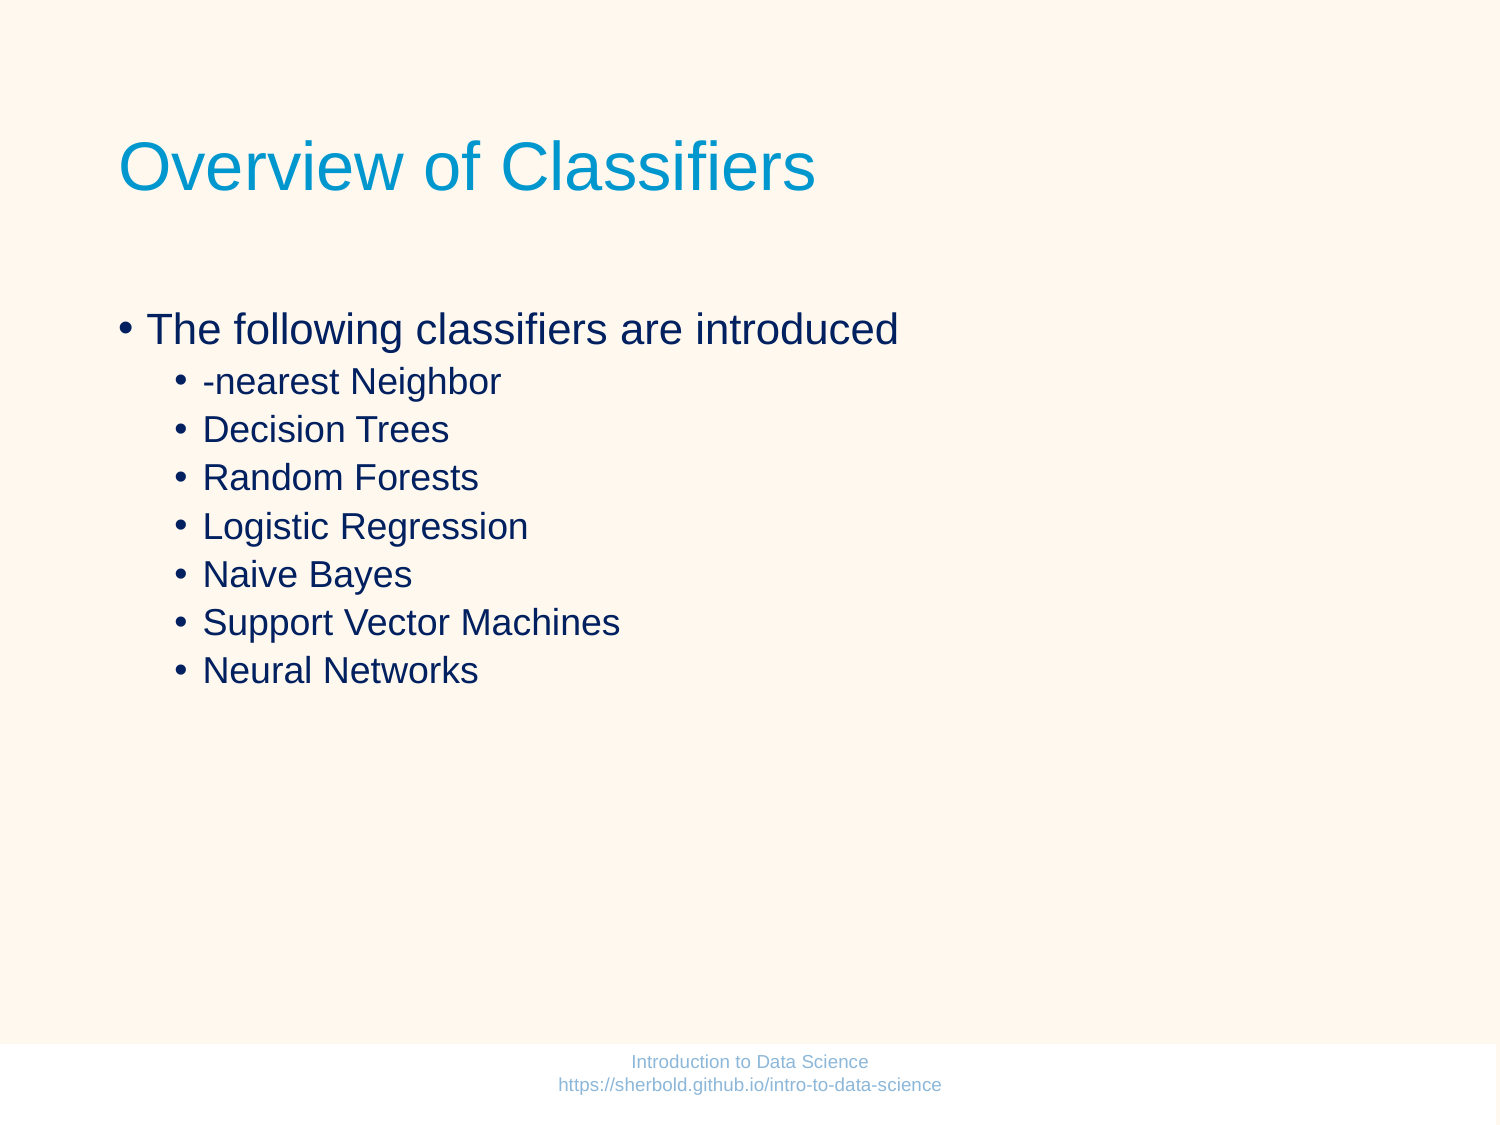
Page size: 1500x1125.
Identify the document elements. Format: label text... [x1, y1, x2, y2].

footer Introduction to Data Science https://sherbold.github.io/intro-to-data-science [496, 1042, 1004, 1103]
title Overview of Classifiers [103, 59, 1397, 278]
